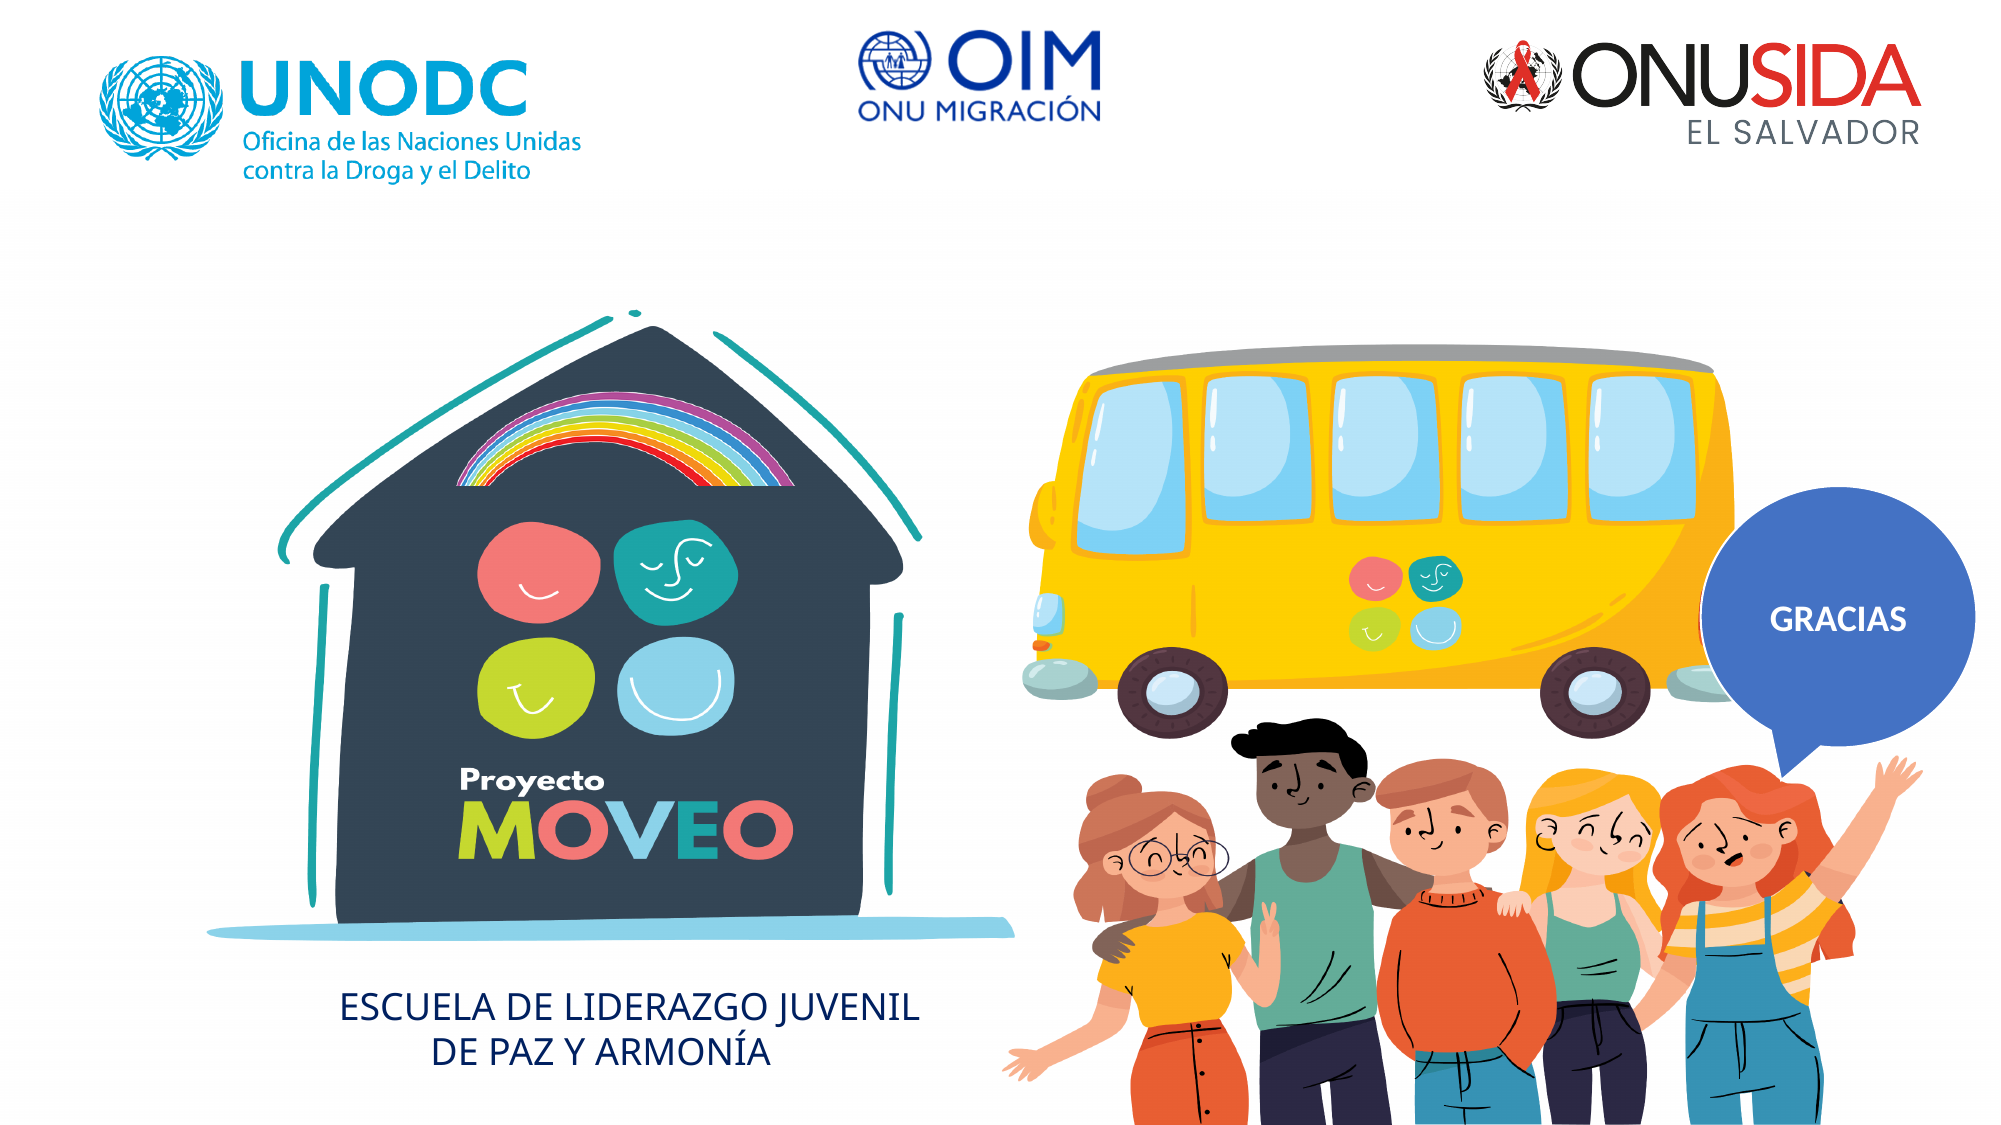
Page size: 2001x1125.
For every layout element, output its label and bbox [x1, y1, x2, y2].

text_box [0, 189, 2000, 1125]
picture [856, 19, 1144, 159]
picture [83, 27, 598, 197]
picture [1459, 4, 1964, 175]
